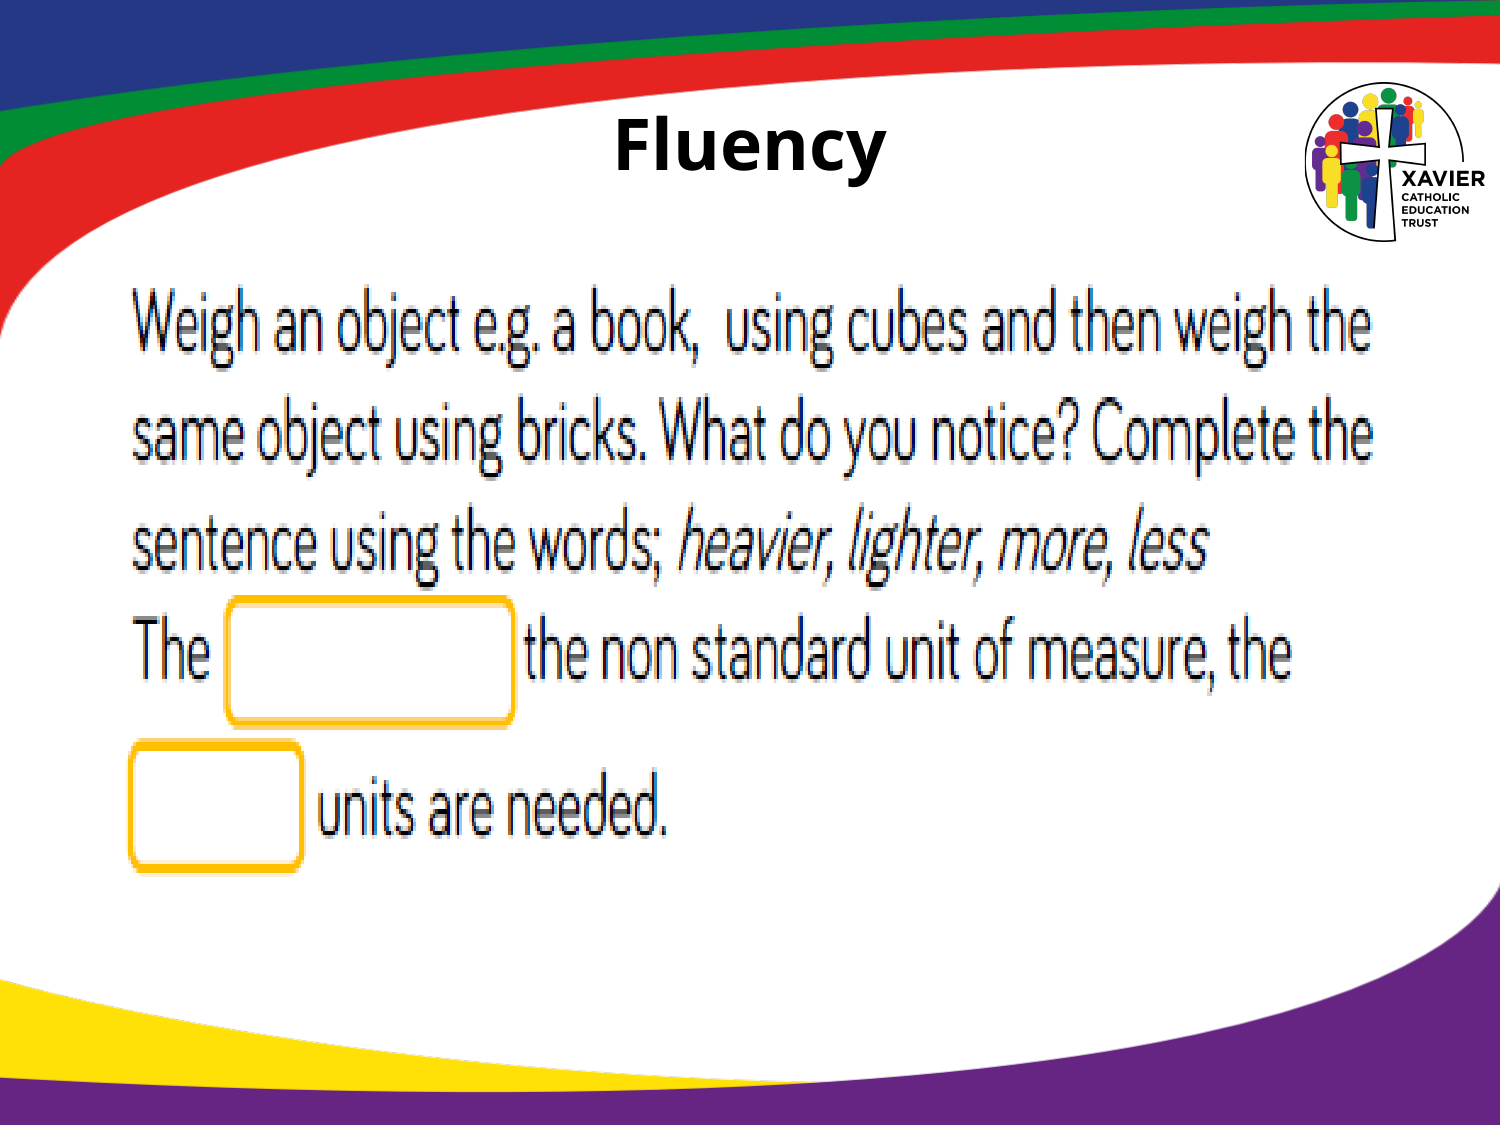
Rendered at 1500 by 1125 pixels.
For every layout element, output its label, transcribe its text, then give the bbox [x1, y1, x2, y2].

picture [119, 259, 1417, 953]
title Fluency [83, 101, 1417, 194]
